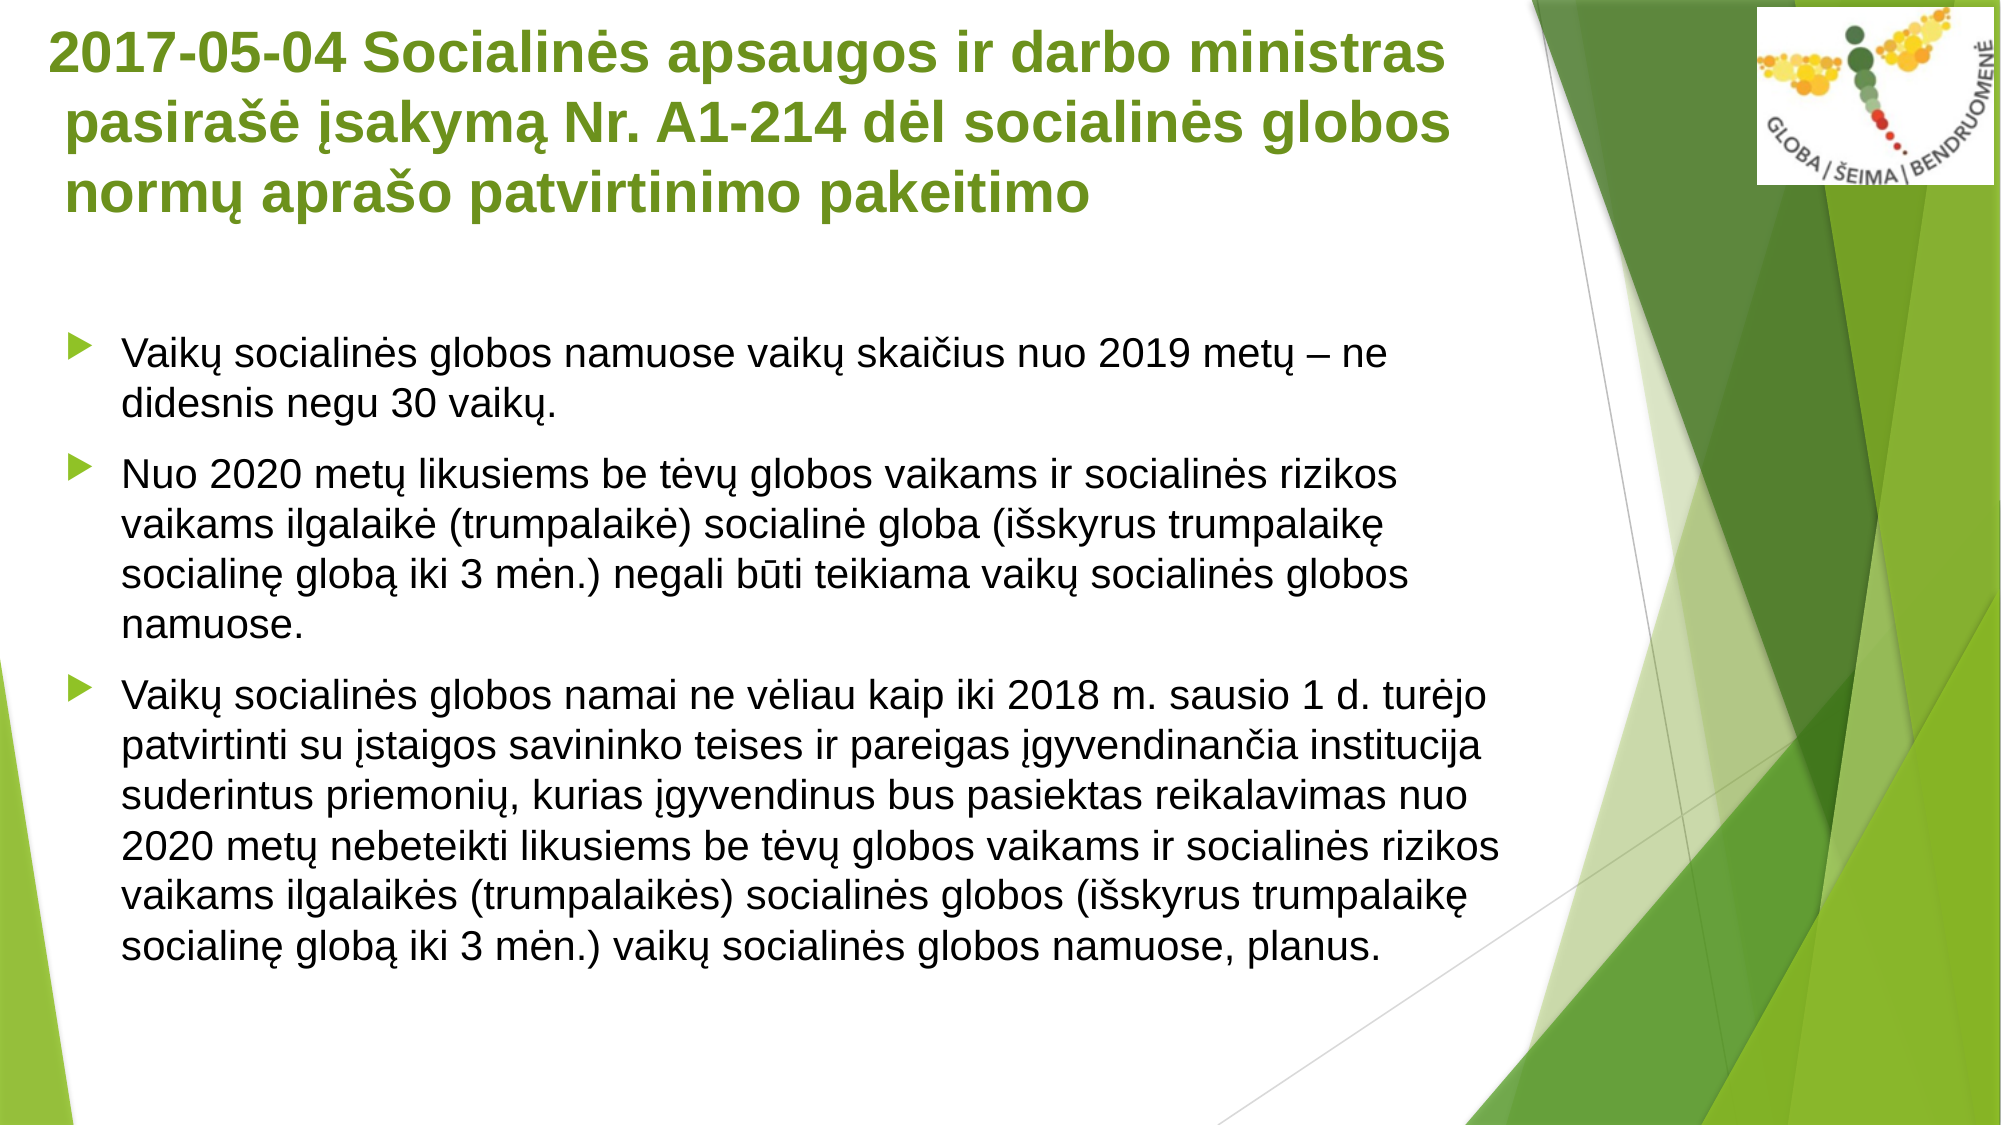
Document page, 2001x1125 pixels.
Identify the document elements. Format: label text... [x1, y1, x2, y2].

picture [1756, 6, 1994, 185]
title 2017-05-04 Socialinės apsaugos ir darbo ministras pasirašė įsakymą Nr. A1-214 dėl socialinės globos normų aprašo patvirtinimo pakeitimo [33, 7, 1750, 233]
text_box [674, 522, 705, 598]
list Vaikų socialinės globos namuose vaikų skaičius nuo 2019 metų – ne didesnis negu 30 vaikų. Nuo 2020 metų likusiems be tėvų globos vaikams ir socialinės rizikos vaikams ilgalaikė (trumpalaikė) socialinė globa (išskyrus trumpalaikę socialinę globą iki 3 mėn.) negali būti teikiama vaikų socialinės globos namuose. Vaikų socialinės globos namai ne vėliau kaip iki 2018 m. sausio 1 d. turėjo patvirtinti su įstaigos savininko teises ir pareigas įgyvendinančia institucija suderintus priemonių, kurias įgyvendinus bus pasiektas reikalavimas nuo 2020 metų nebeteikti likusiems be tėvų globos vaikams ir socialinės rizikos vaikams ilgalaikės (trumpalaikės) socialinės globos (išskyrus trumpalaikę socialinę globą iki 3 mėn.) vaikų socialinės globos namuose, planus. [50, 318, 1545, 1073]
